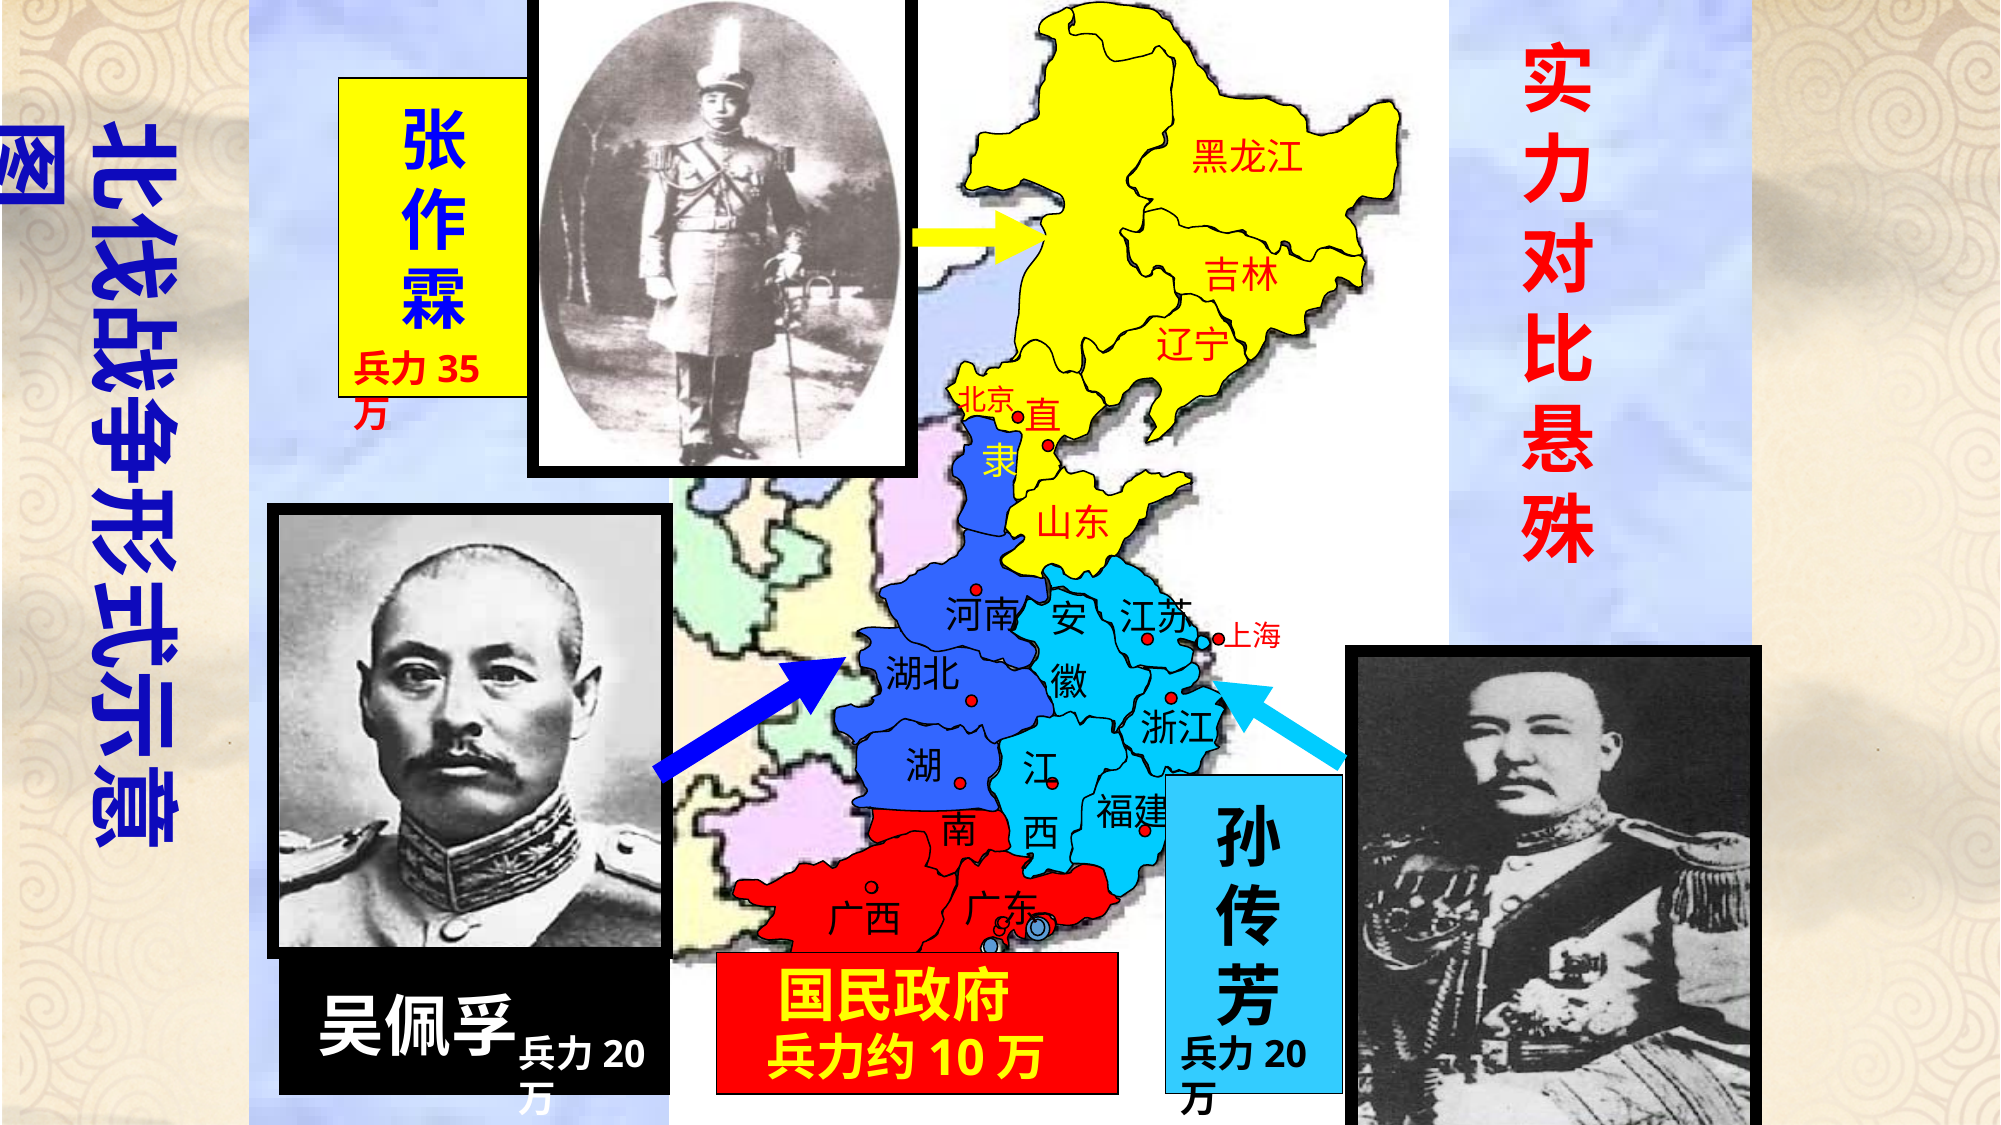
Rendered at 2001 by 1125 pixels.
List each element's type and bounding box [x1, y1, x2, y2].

picture [2, 0, 2000, 1125]
text_box [803, 373, 1360, 944]
